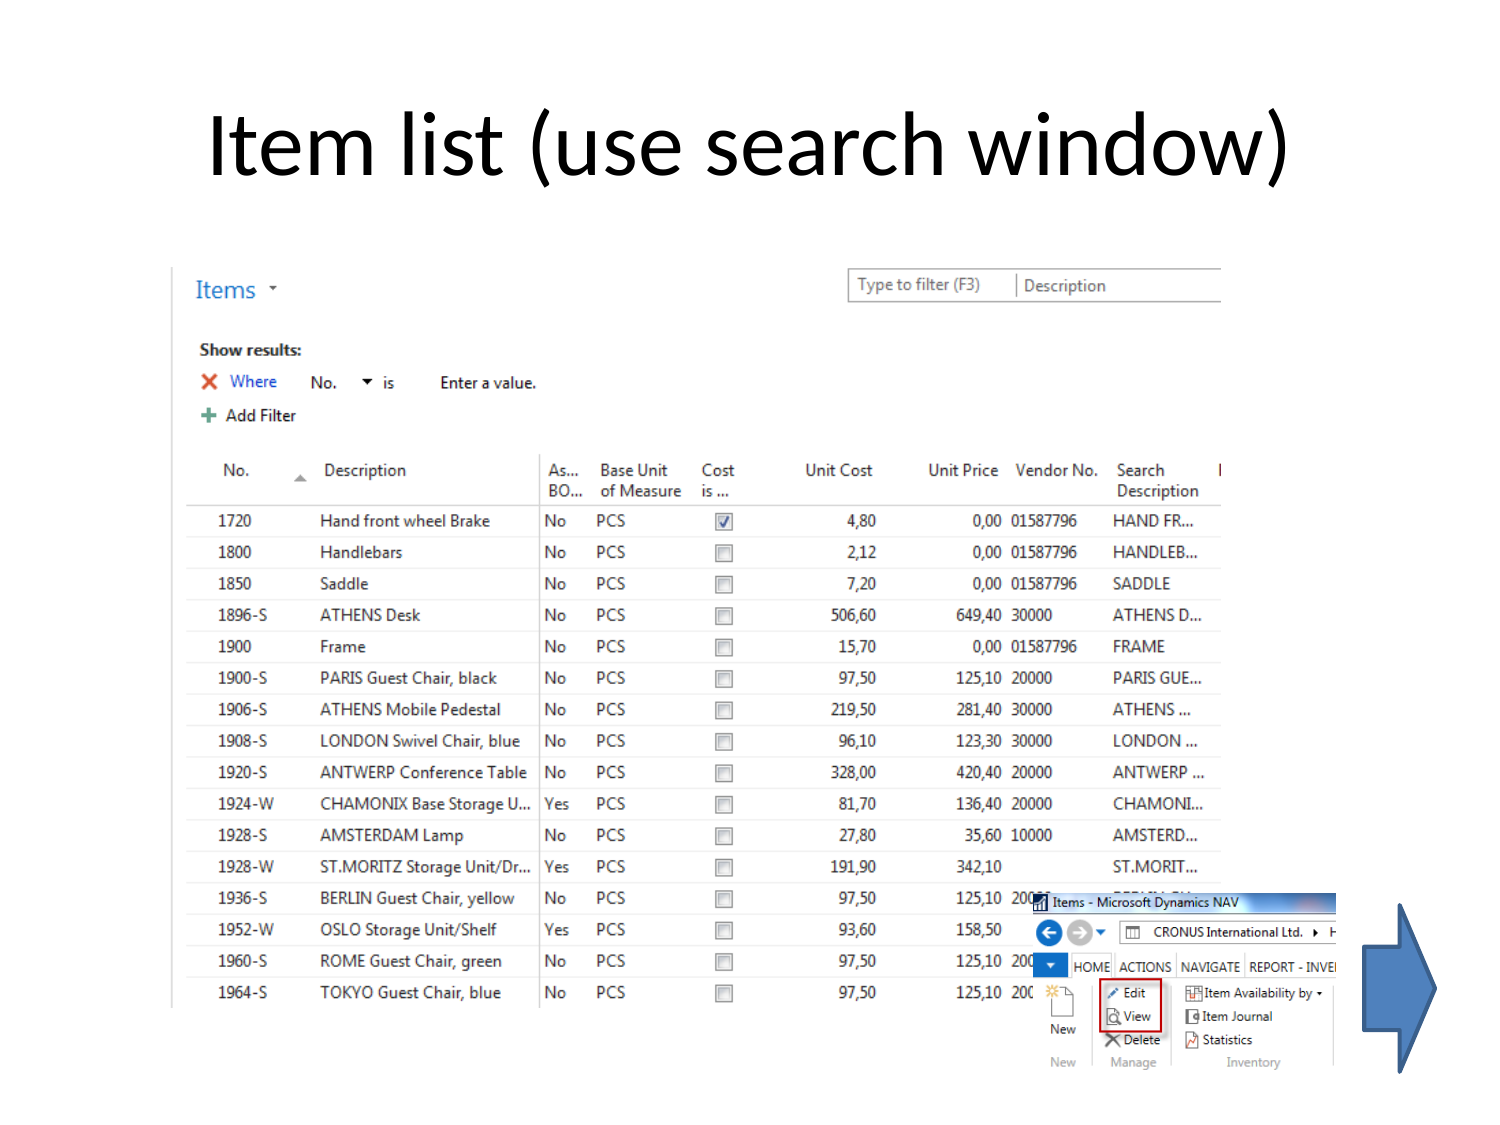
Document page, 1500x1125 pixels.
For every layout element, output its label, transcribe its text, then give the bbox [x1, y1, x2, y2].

picture [170, 266, 1336, 1072]
text_box [1362, 903, 1437, 1074]
title Item list (use search window) [75, 45, 1425, 233]
